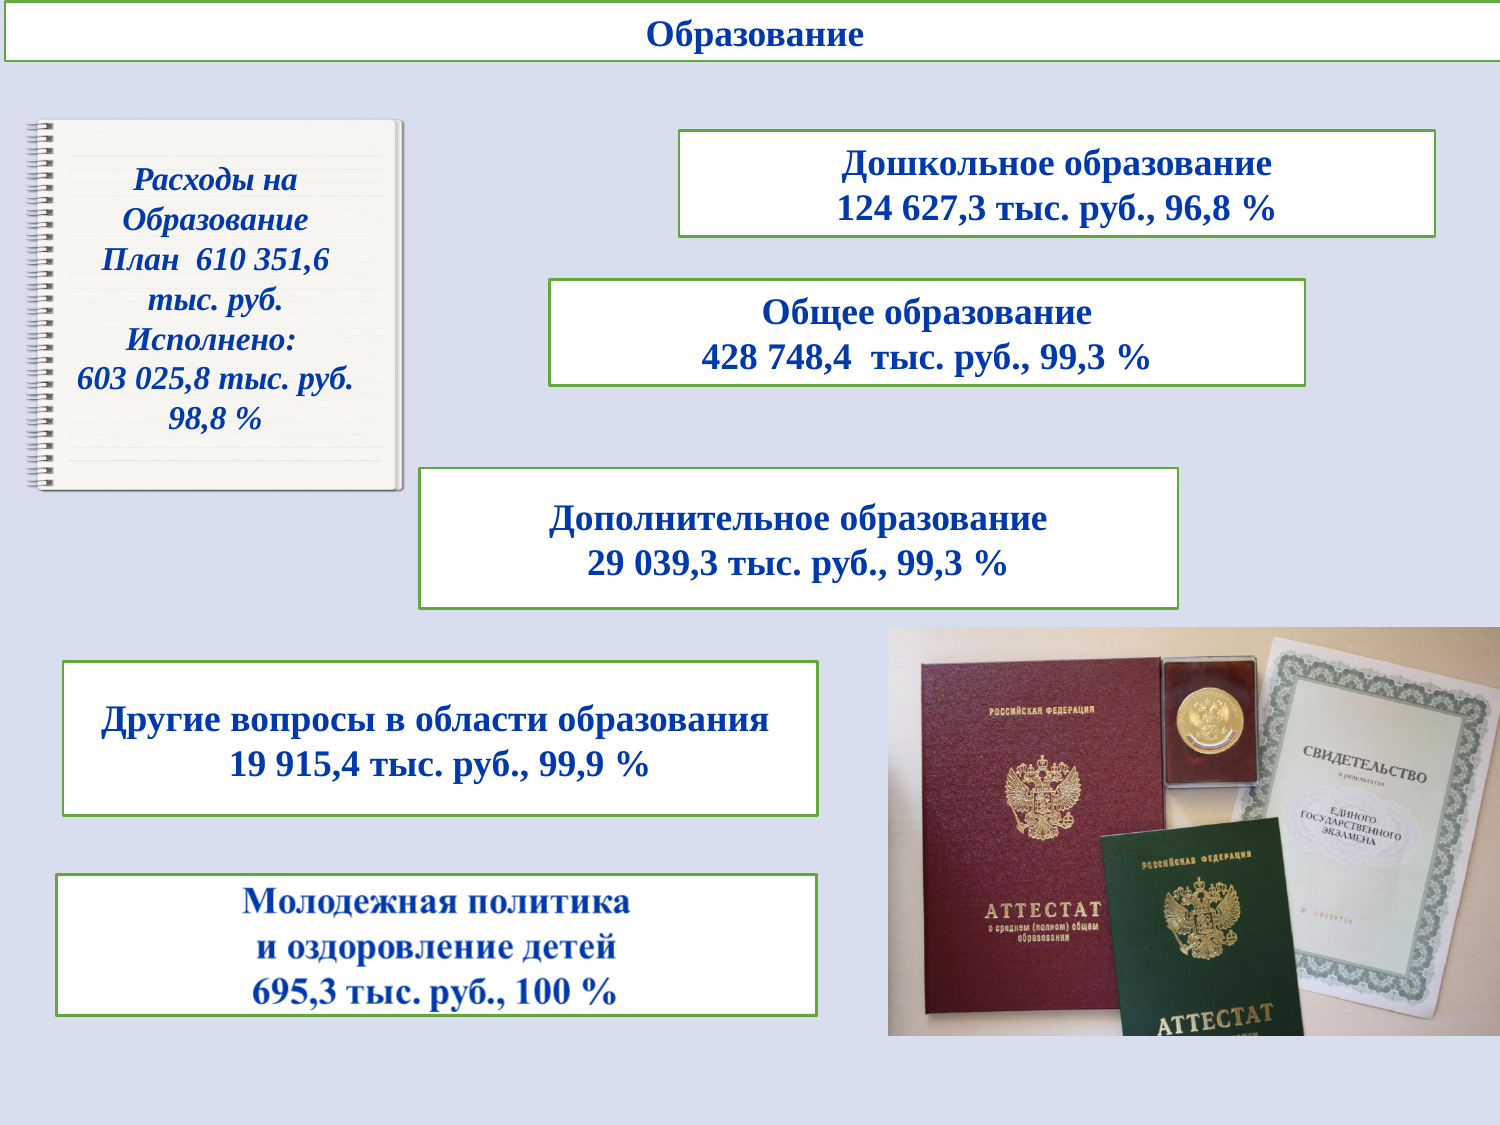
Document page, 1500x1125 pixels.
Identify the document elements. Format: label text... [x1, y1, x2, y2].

picture [888, 627, 1500, 1036]
text_box Общее образование 428 748,4 тыс. руб., 99,3 % [548, 278, 1306, 387]
text_box Образование [4, 0, 1500, 62]
text_box Другие вопросы в области образования 19 915,4 тыс. руб., 99,9 % [62, 660, 819, 817]
picture [0, 101, 514, 496]
picture [55, 863, 818, 1036]
text_box Дополнительное образование 29 039,3 тыс. руб., 99,3 % [418, 467, 1179, 610]
text_box Дошкольное образование 124 627,3 тыс. руб., 96,8 % [678, 129, 1436, 238]
